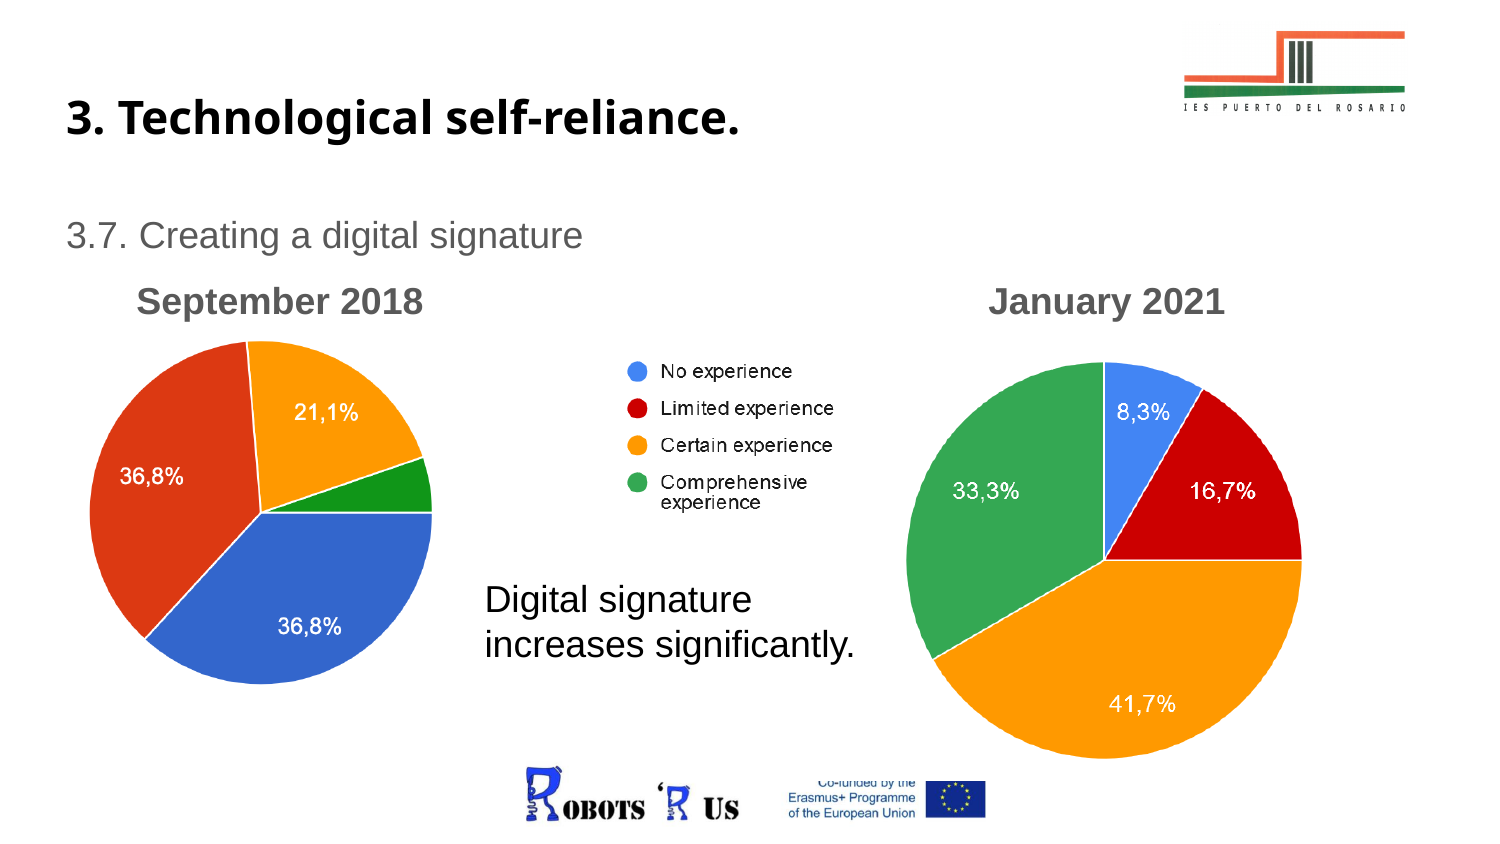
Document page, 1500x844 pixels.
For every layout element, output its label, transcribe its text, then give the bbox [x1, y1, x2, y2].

picture [1182, 21, 1408, 72]
title 3. Technological self-reliance. [51, 72, 1449, 167]
list 3.7. Creating a digital signature [51, 189, 1449, 750]
picture [50, 289, 563, 750]
text_box September 2018 January 2021 [121, 255, 1298, 337]
picture [500, 339, 1324, 837]
text_box Digital signature increases significantly. [568, 559, 599, 680]
